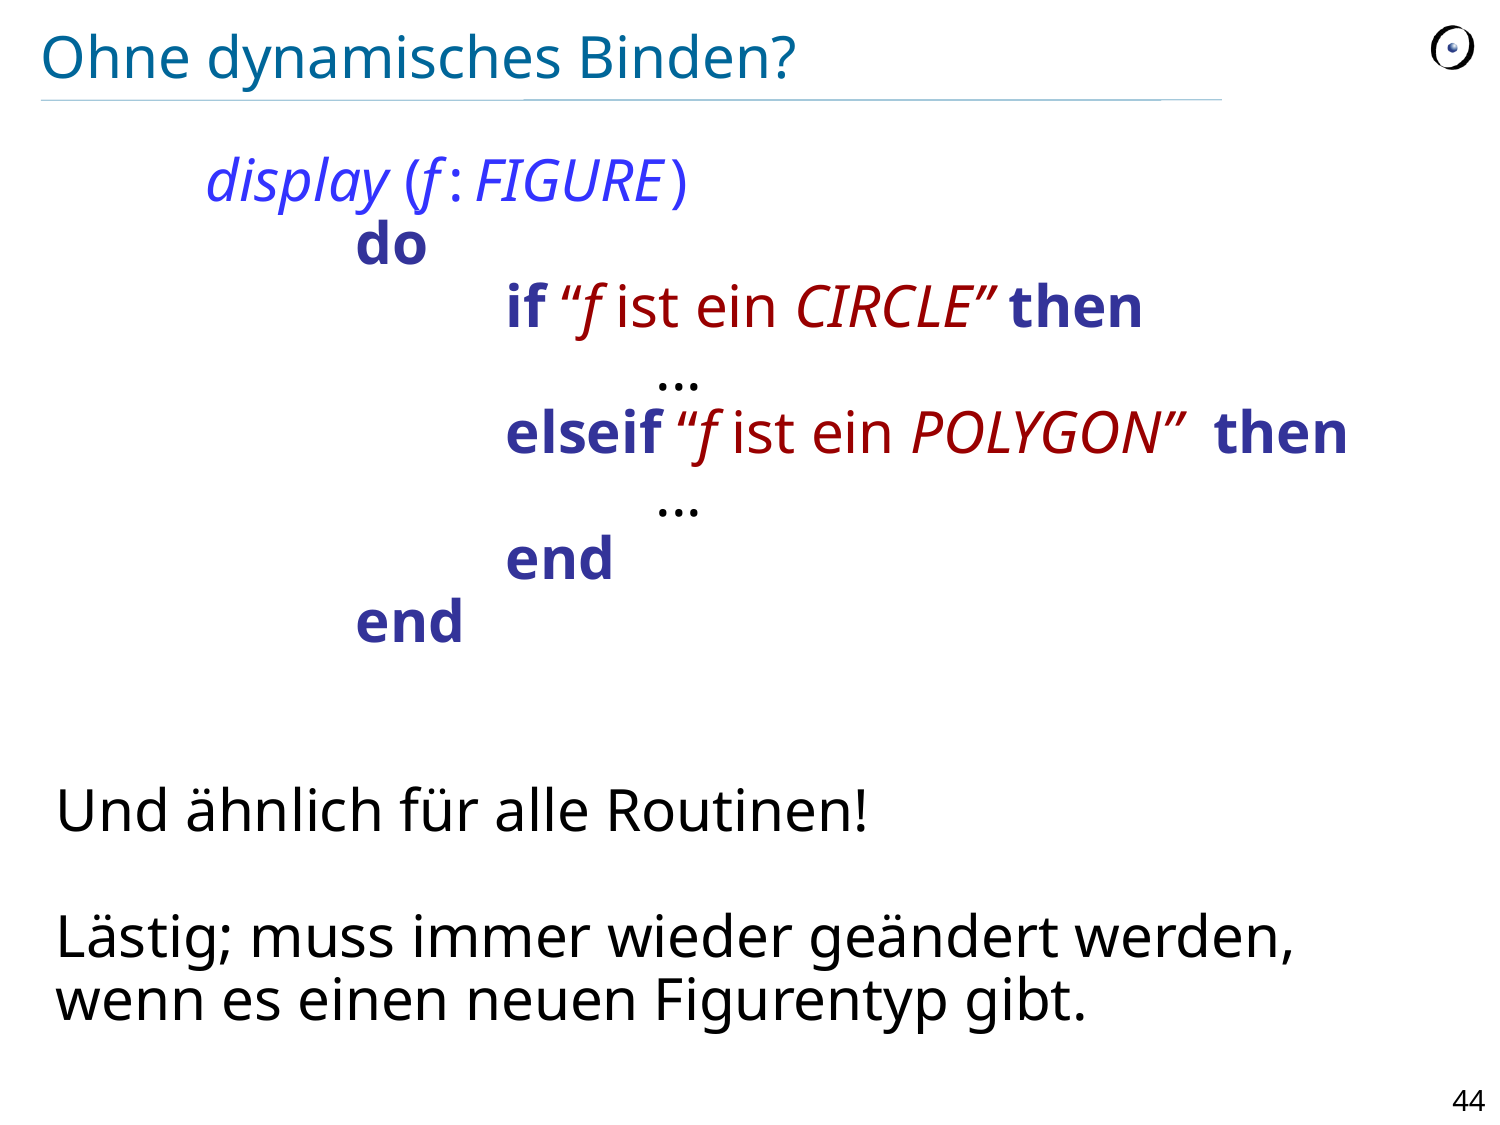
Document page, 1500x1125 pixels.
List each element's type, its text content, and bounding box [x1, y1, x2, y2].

title Ohne dynamisches Binden? [40, 18, 1344, 91]
picture [1429, 20, 1476, 72]
list display (f : FIGURE ) do if “f ist ein CIRCLE” then ... elseif “f ist ein POLYGON” then ... end end Und ähnlich für alle Routinen! Lästig; muss immer wieder geändert werden, wenn es einen neuen Figurentyp gibt. [40, 143, 1451, 1071]
